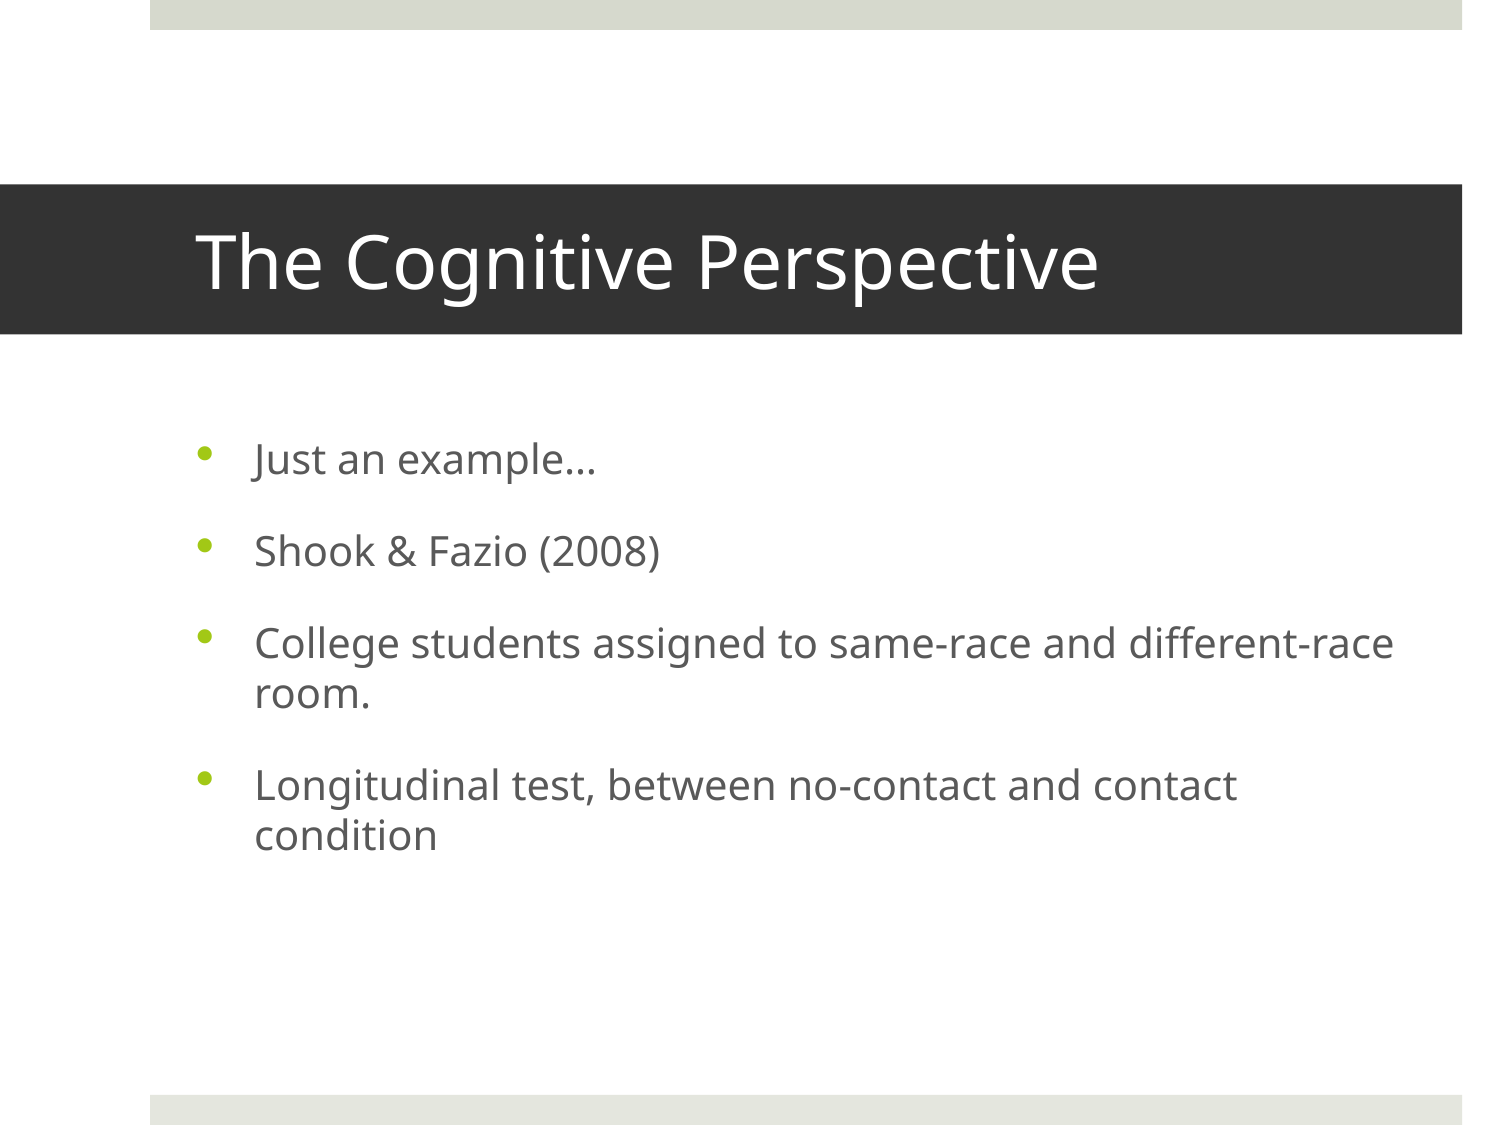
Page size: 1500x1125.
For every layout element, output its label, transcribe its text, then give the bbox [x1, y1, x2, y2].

title The Cognitive Perspective [0, 184, 1463, 335]
list Just an example… Shook & Fazio (2008) College students assigned to same-race and different-race room. Longitudinal test, between no-contact and contact condition [182, 425, 1432, 1028]
